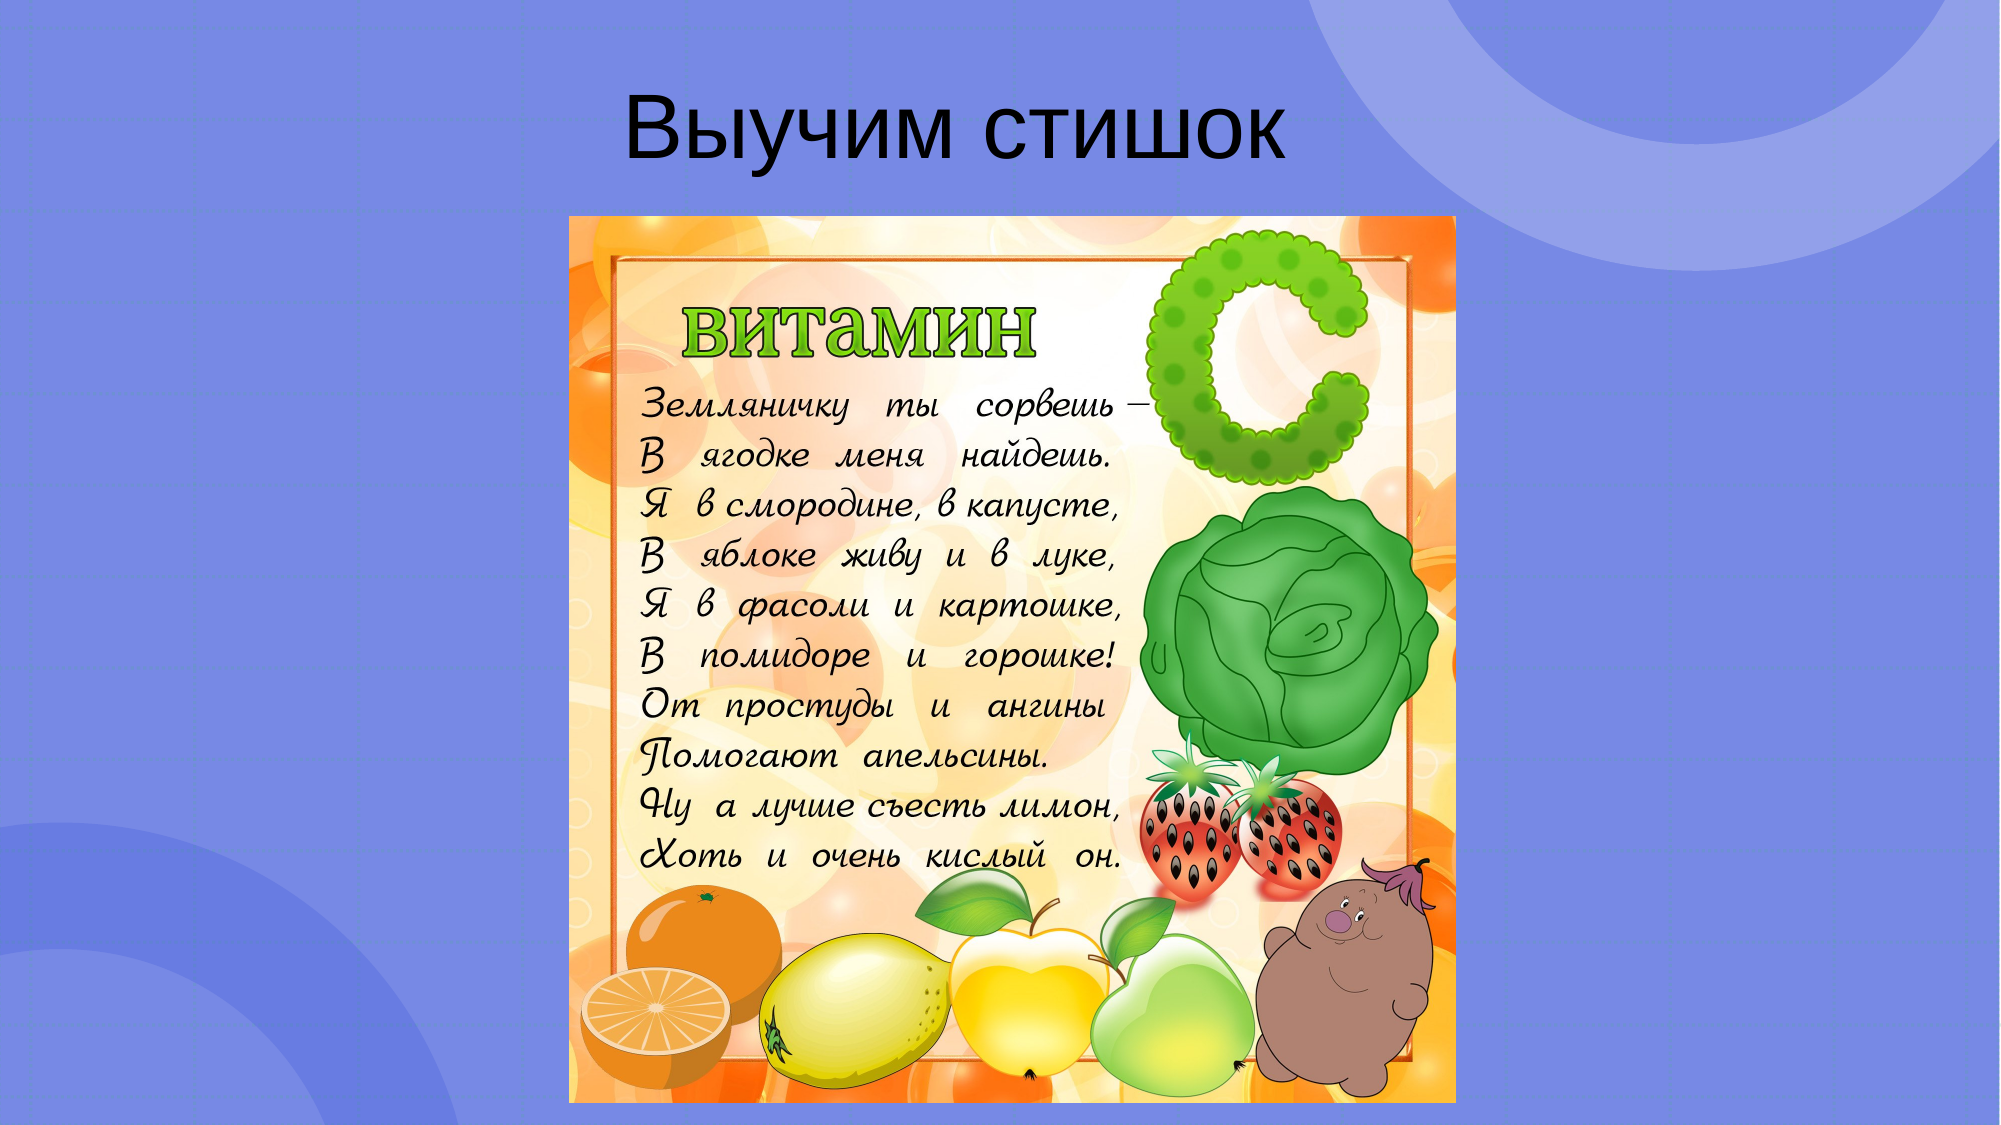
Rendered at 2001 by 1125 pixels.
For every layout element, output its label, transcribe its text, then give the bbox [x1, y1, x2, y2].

title Выучим стишок [75, 59, 1834, 198]
picture [569, 216, 1456, 1103]
